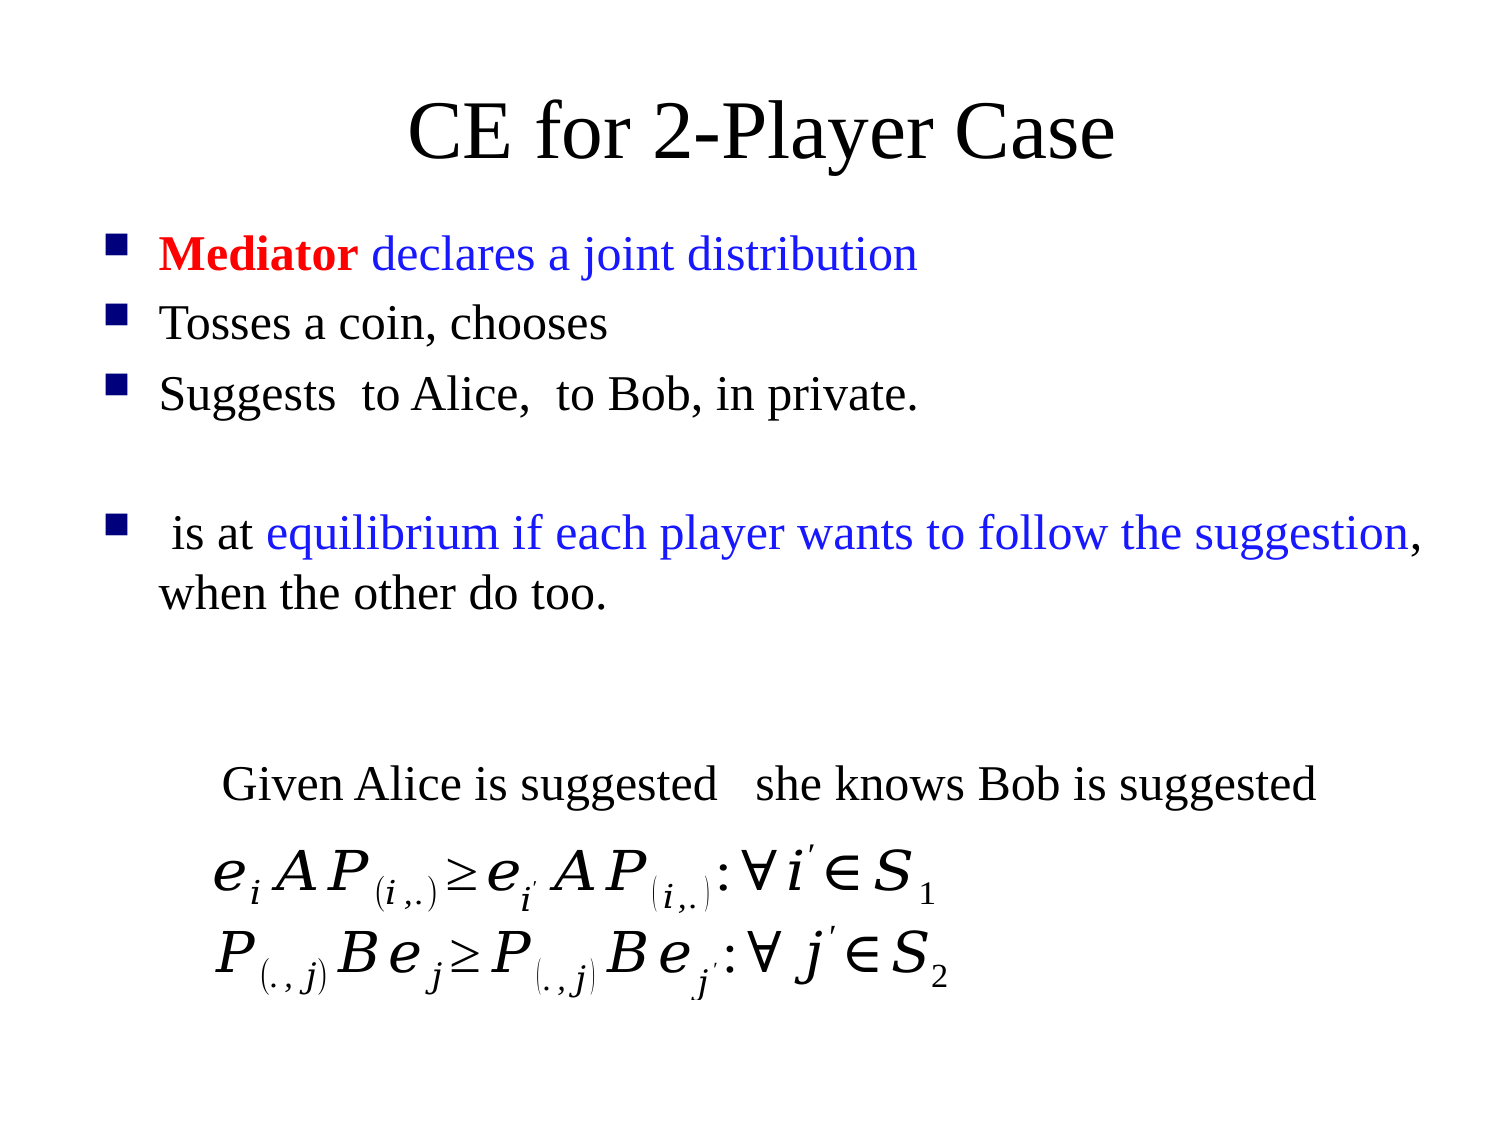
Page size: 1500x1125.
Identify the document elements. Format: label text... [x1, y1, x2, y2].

title CE for 2-Player Case [87, 12, 1438, 238]
text_box [0, 0, 1500, 213]
